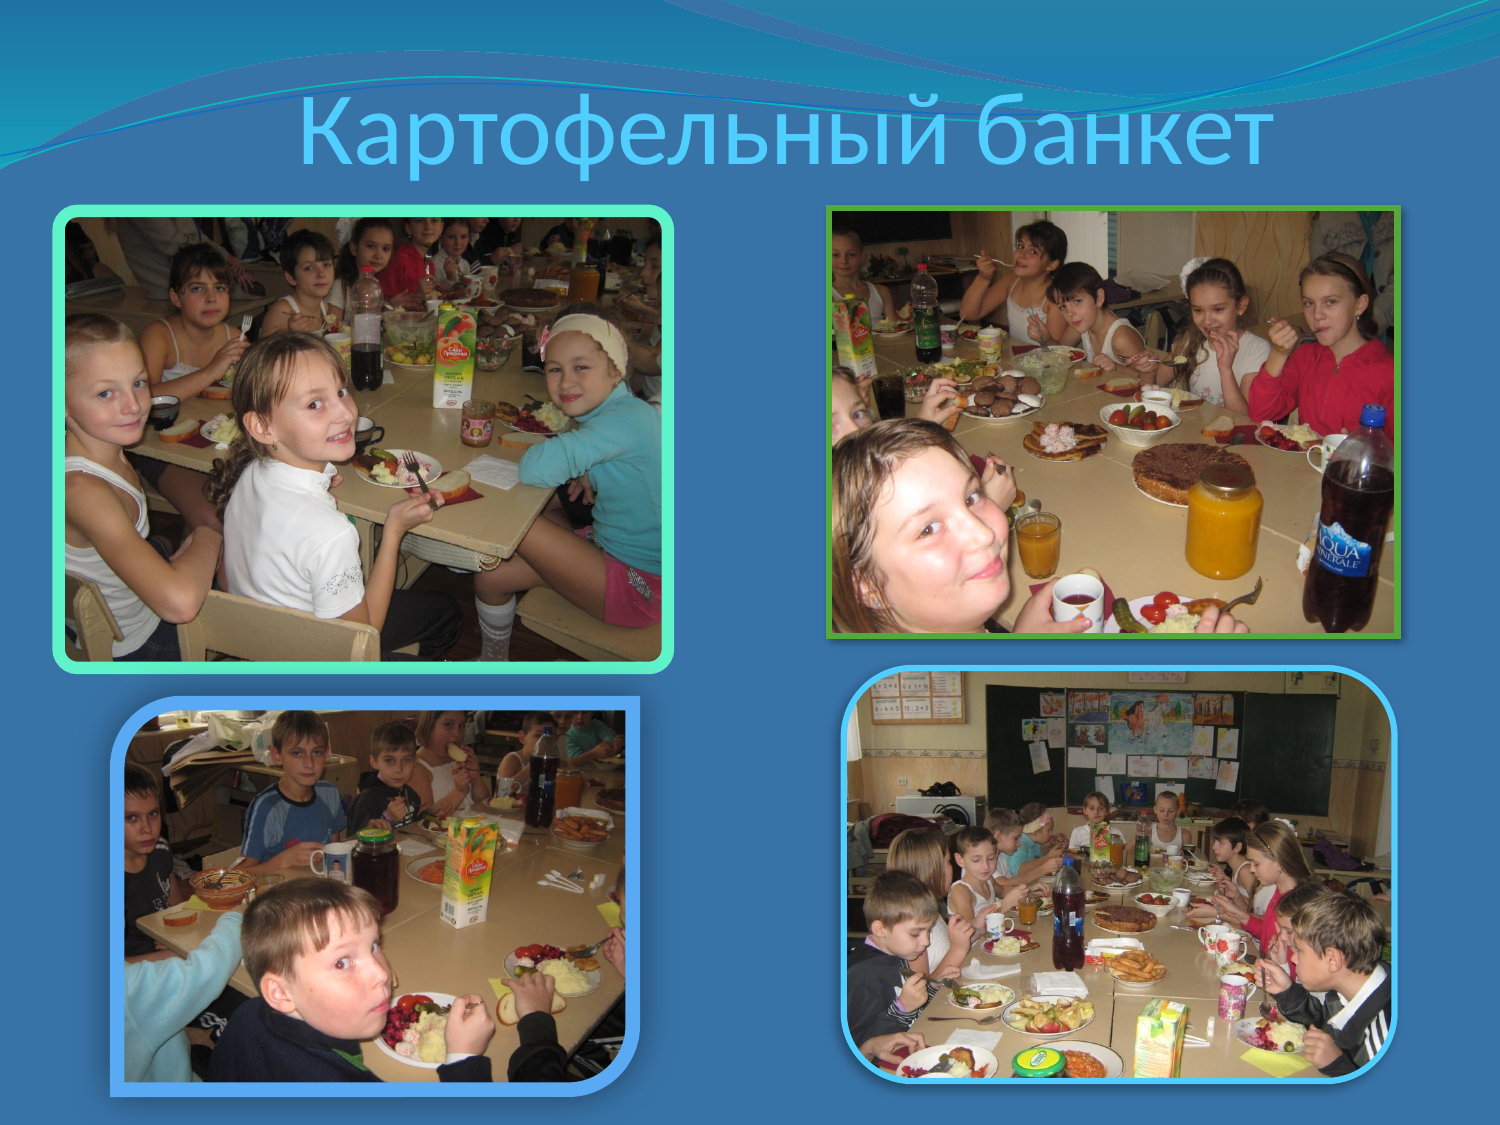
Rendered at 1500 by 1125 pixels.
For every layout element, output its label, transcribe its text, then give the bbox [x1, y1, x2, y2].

picture [843, 667, 1395, 1082]
picture [831, 210, 1395, 633]
picture [116, 702, 633, 1090]
title Картофельный банкет [105, 35, 1468, 186]
picture [58, 210, 669, 669]
